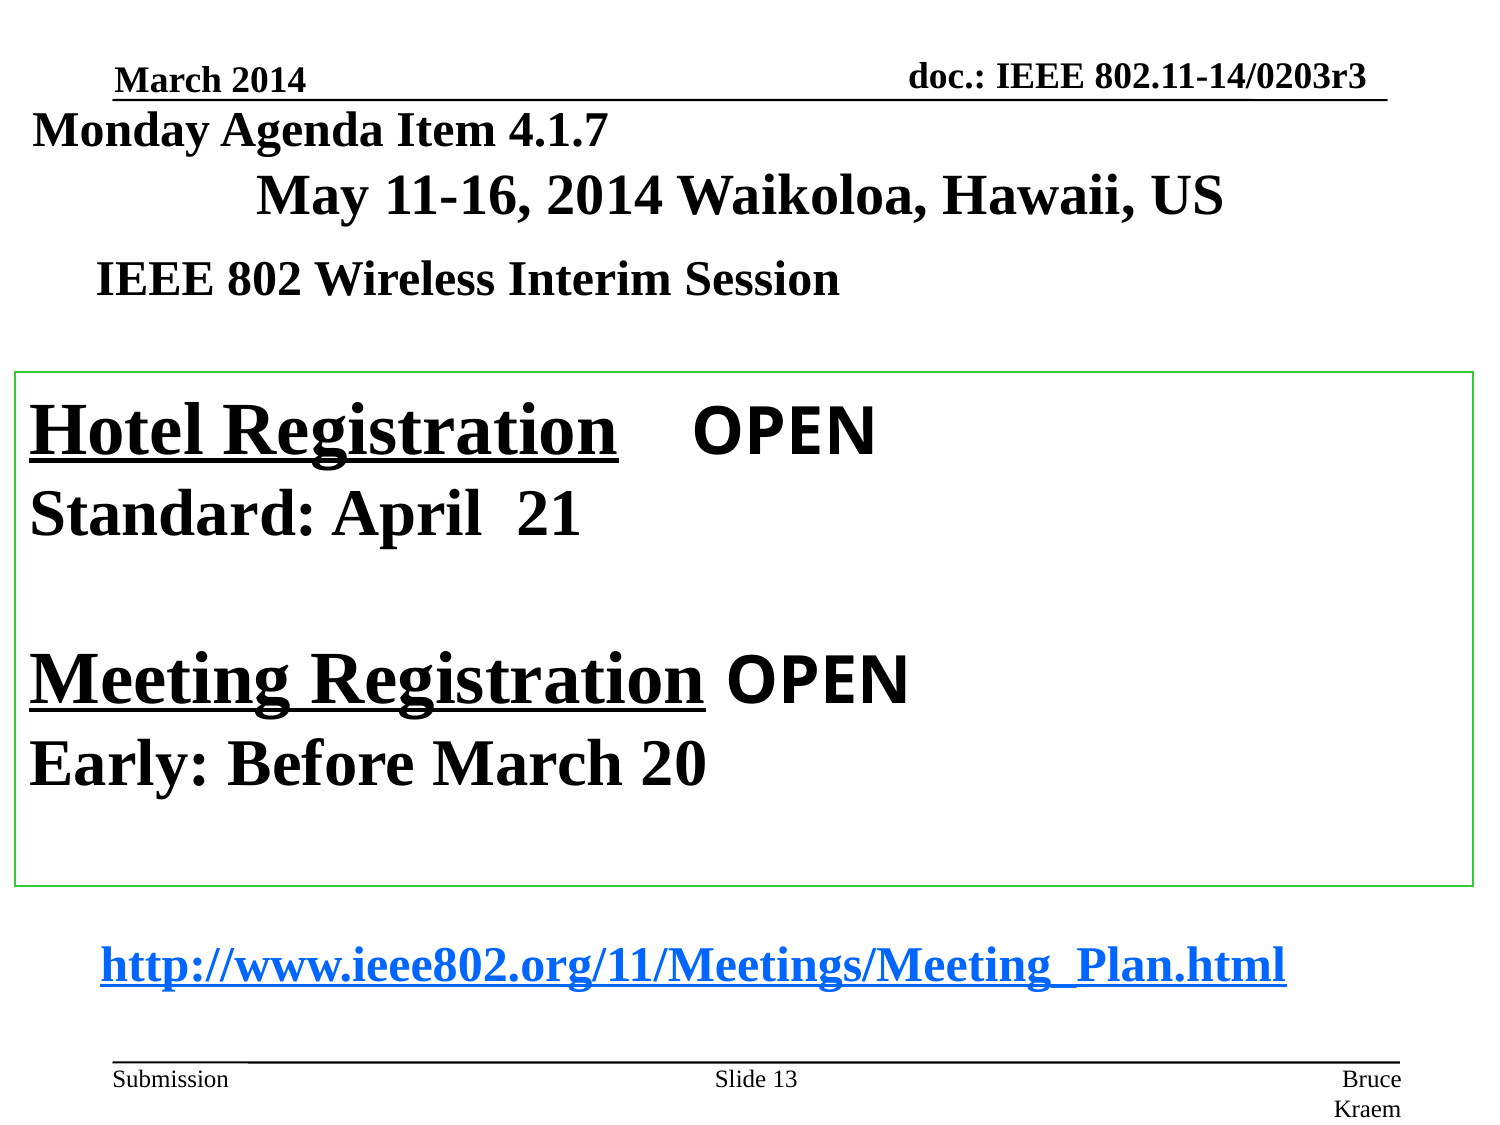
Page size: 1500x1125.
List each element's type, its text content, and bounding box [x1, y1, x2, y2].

text_box http://www.ieee802.org/11/Meetings/Meeting_Plan.html [85, 923, 1302, 999]
footer Bruce Kraemer, Marvell [1325, 1062, 1402, 1093]
title May 11-16, 2014 Waikoloa, Hawaii, US [80, 143, 1401, 238]
text_box Monday Agenda Item 4.1.7 [17, 88, 624, 164]
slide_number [114, 54, 366, 88]
slide_number Slide 13 [714, 1062, 798, 1093]
text_box IEEE 802 Wireless Interim Session [80, 238, 1434, 313]
text_box Hotel Registration OPEN Standard: April 21 Meeting Registration OPEN Early: Before March 20 [14, 371, 1473, 887]
